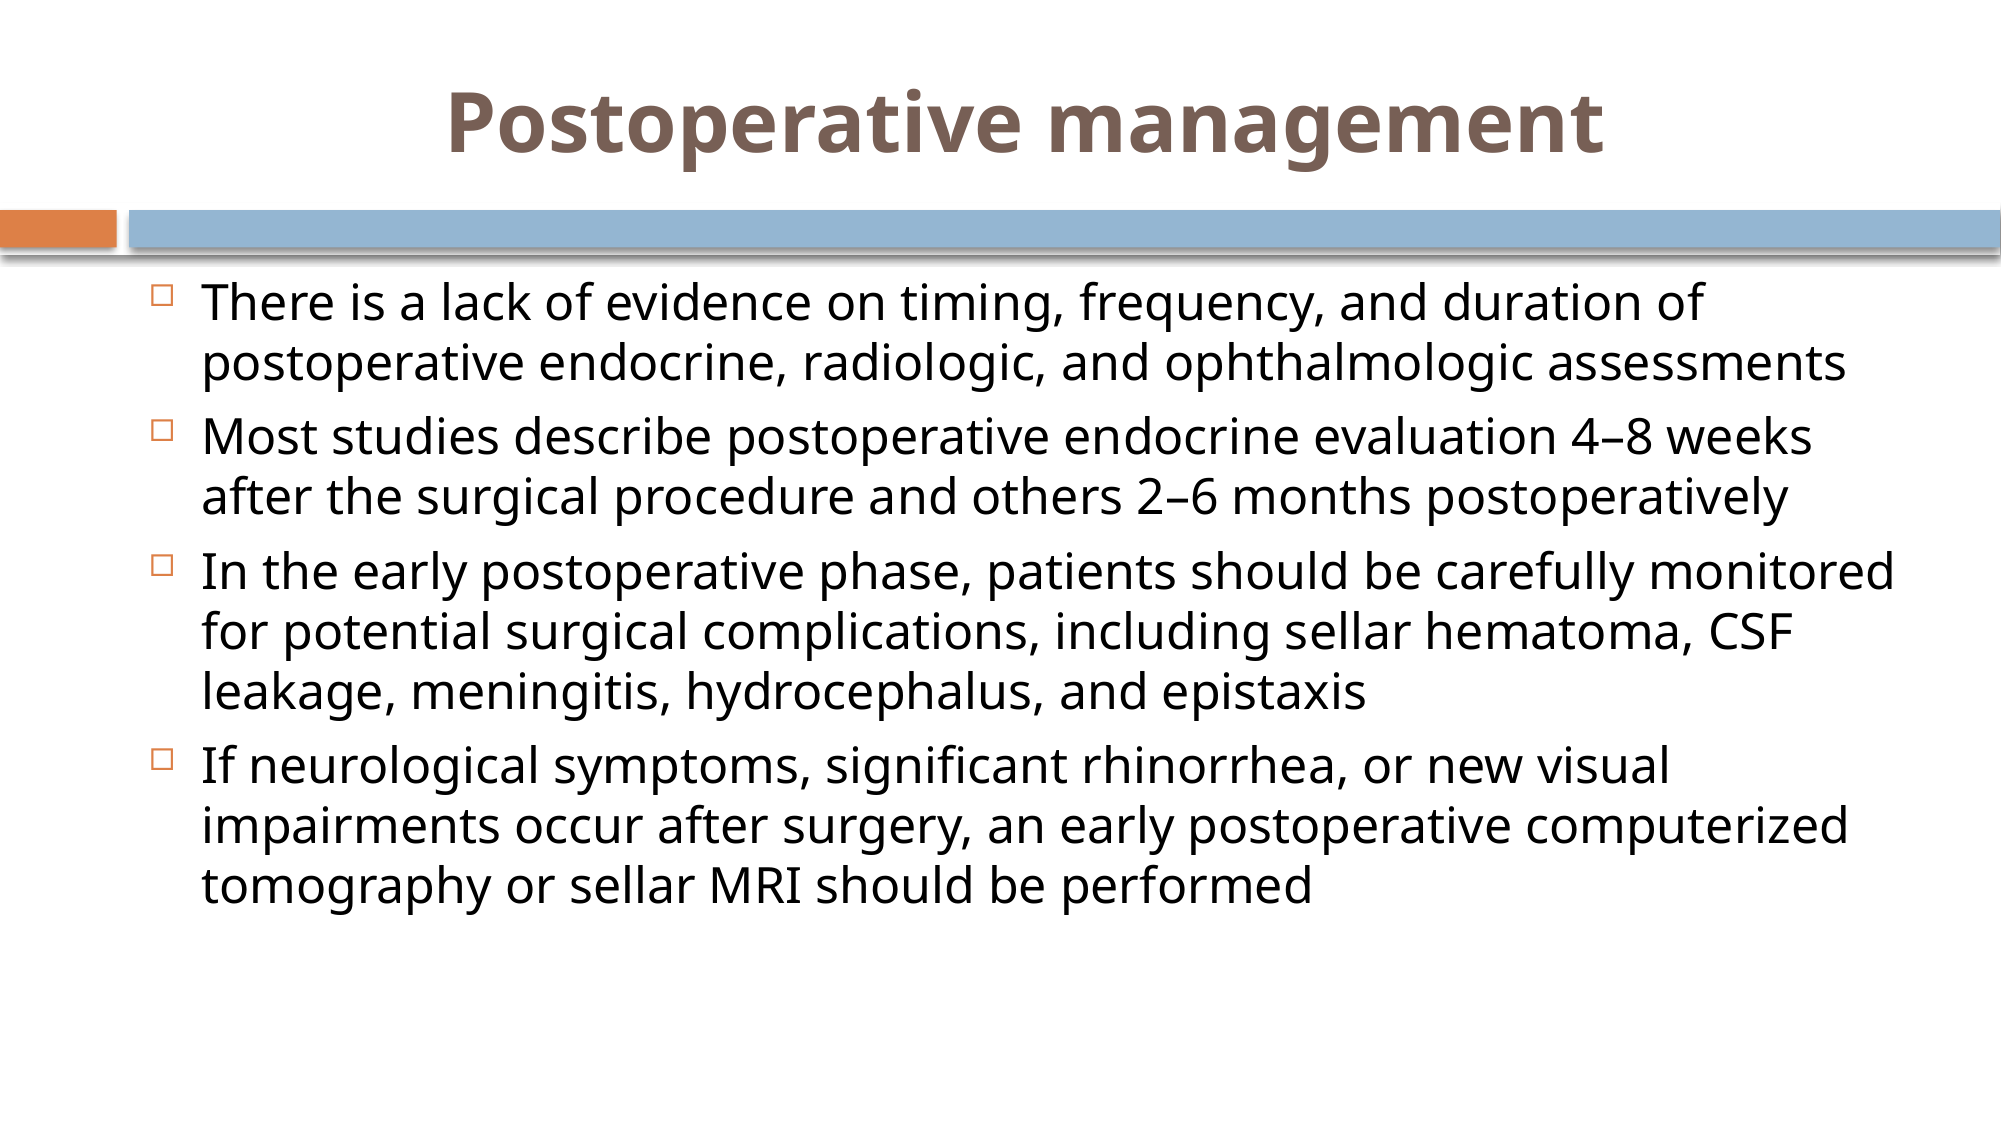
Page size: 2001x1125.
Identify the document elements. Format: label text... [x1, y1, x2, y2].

list There is a lack of evidence on timing, frequency, and duration of postoperative endocrine, radiologic, and ophthalmologic assessments Most studies describe postoperative endocrine evaluation 4–8 weeks after the surgical procedure and others 2–6 months postoperatively In the early postoperative phase, patients should be carefully monitored for potential surgical complications, including sellar hematoma, CSF leakage, meningitis, hydrocephalus, and epistaxis If neurological symptoms, significant rhinorrhea, or new visual impairments occur after surgery, an early postoperative computerized tomography or sellar MRI should be performed [133, 262, 1918, 1000]
title Postoperative management [133, 37, 1918, 200]
